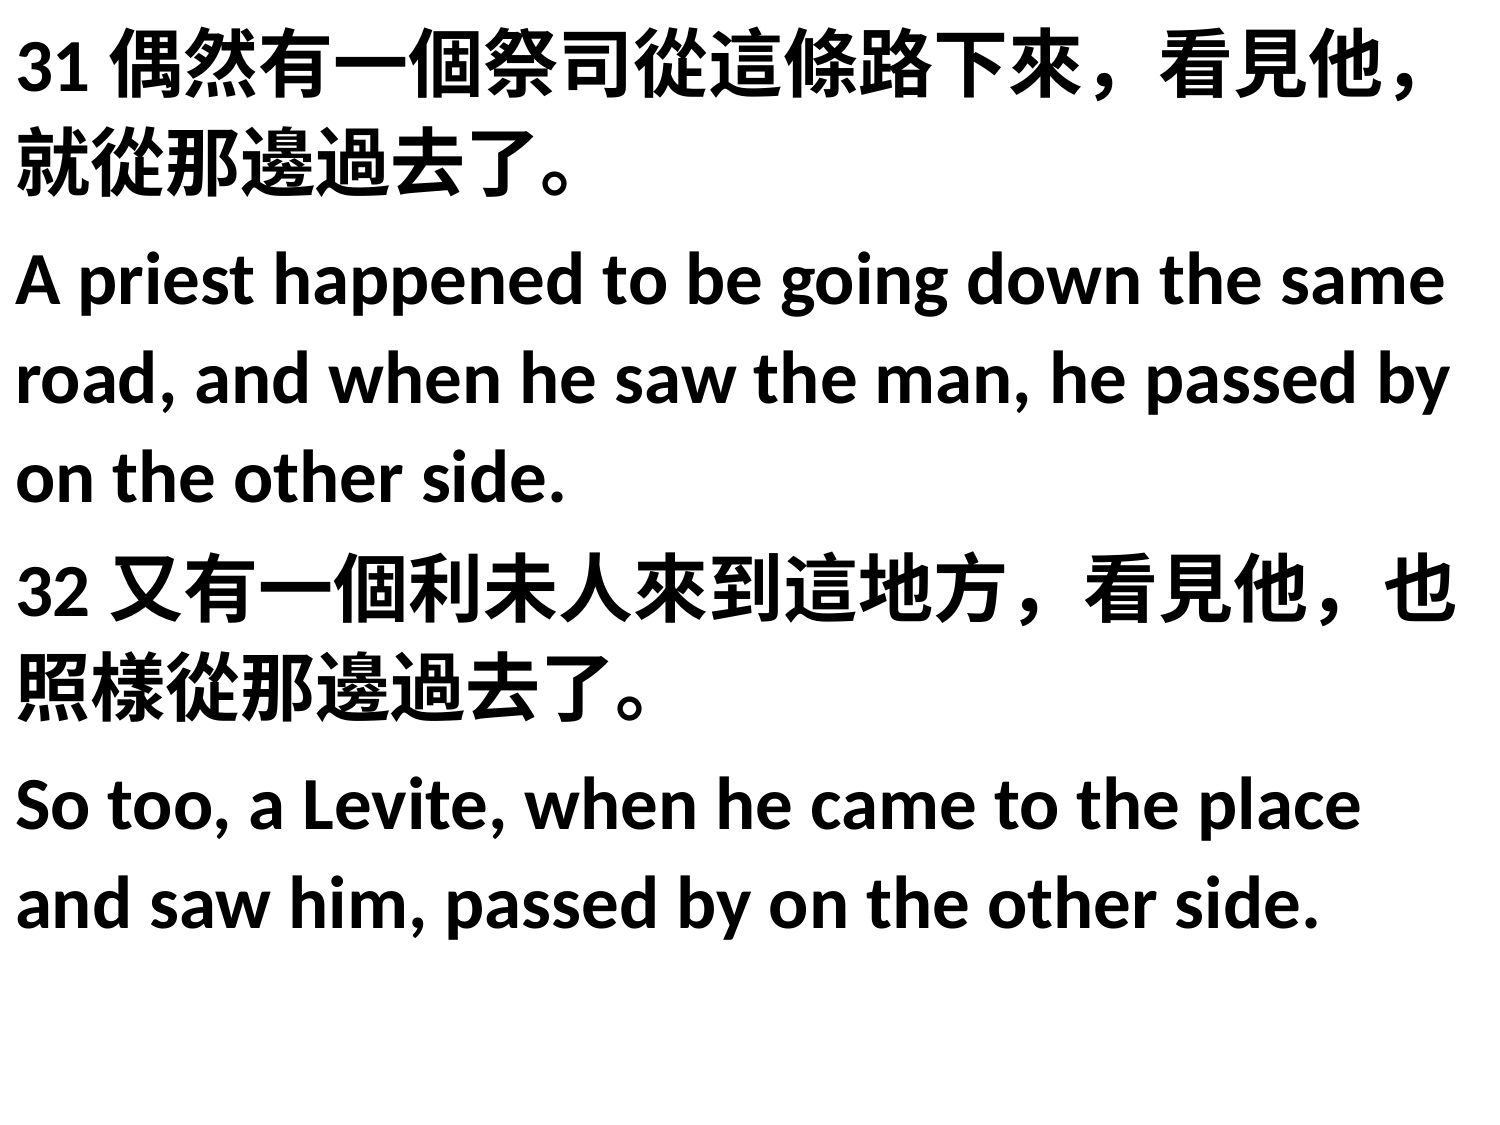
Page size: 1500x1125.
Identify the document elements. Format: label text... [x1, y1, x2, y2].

subtitle 31偶然有一個祭司從這條路下來，看見他，就從那邊過去了。 A priest happened to be going down the same road, and when he saw the man, he passed by on the other side. 32又有一個利未人來到這地方，看見他，也照樣從那邊過去了。 So too, a Levite, when he came to the place and saw him, passed by on the other side. [0, 0, 1500, 1125]
